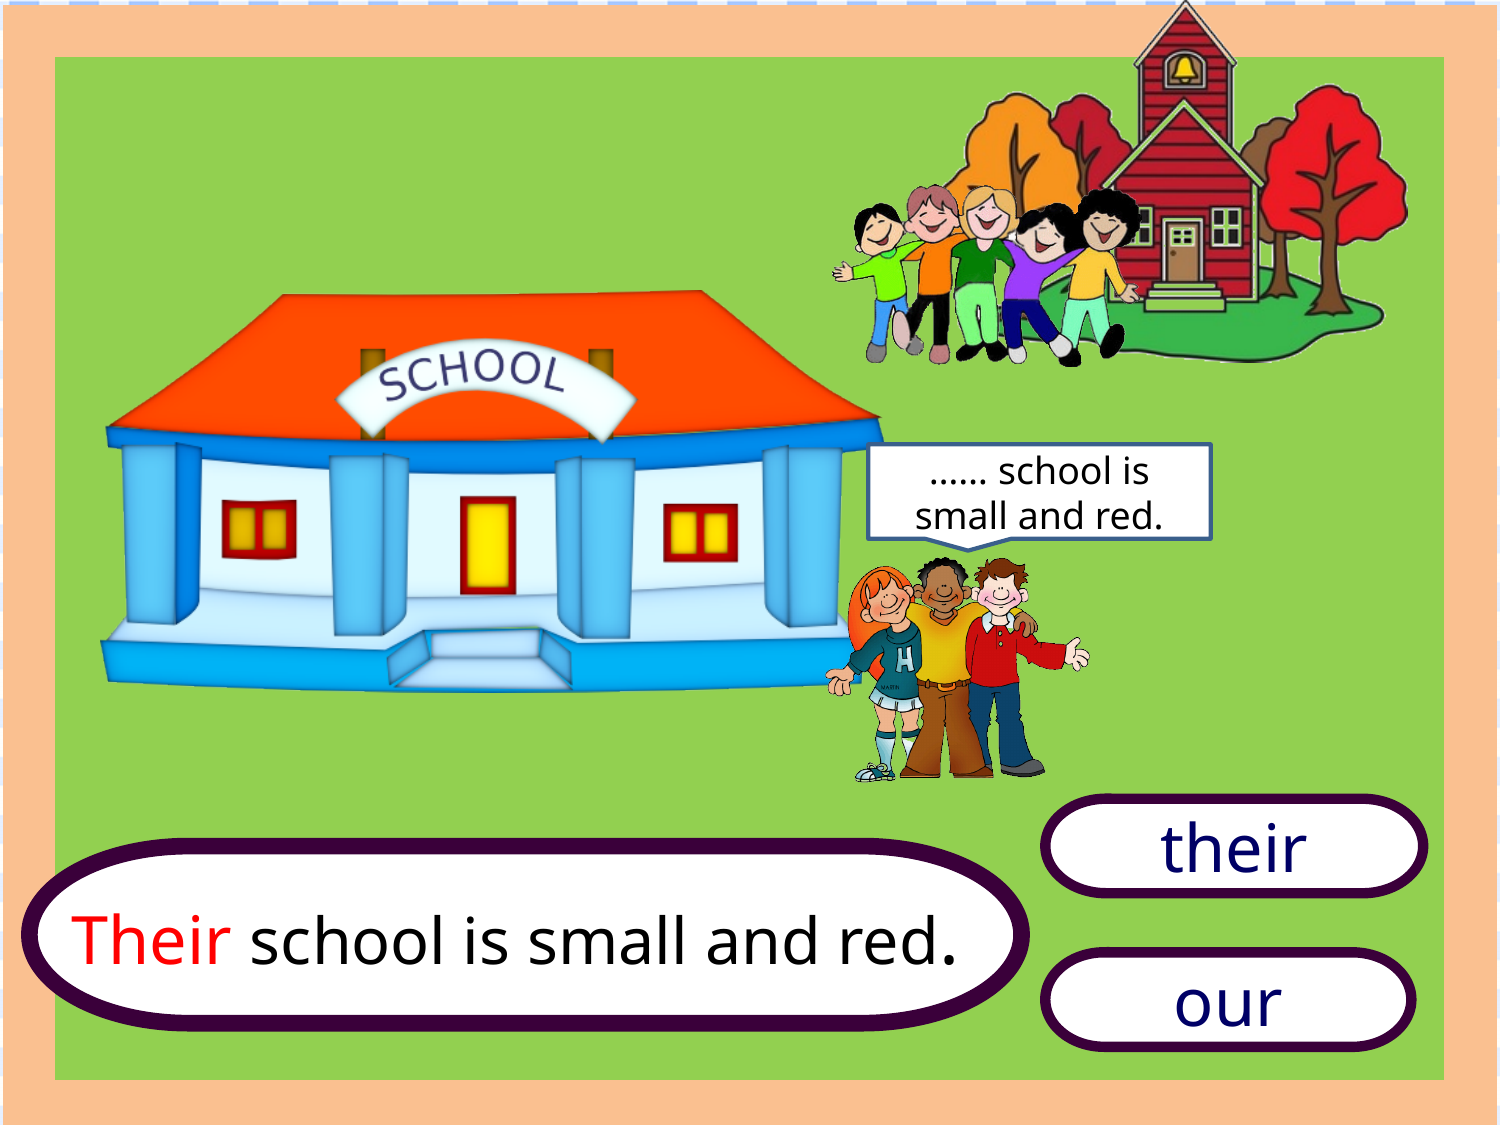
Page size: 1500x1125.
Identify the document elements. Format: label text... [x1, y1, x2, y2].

text_box …… school is small and red. [890, 442, 1213, 549]
text_box their [1045, 798, 1424, 894]
picture [0, 0, 1500, 1125]
text_box [29, 31, 1471, 1106]
text_box Their school is small and red. [29, 846, 1022, 1024]
text_box our [1045, 952, 1412, 1047]
